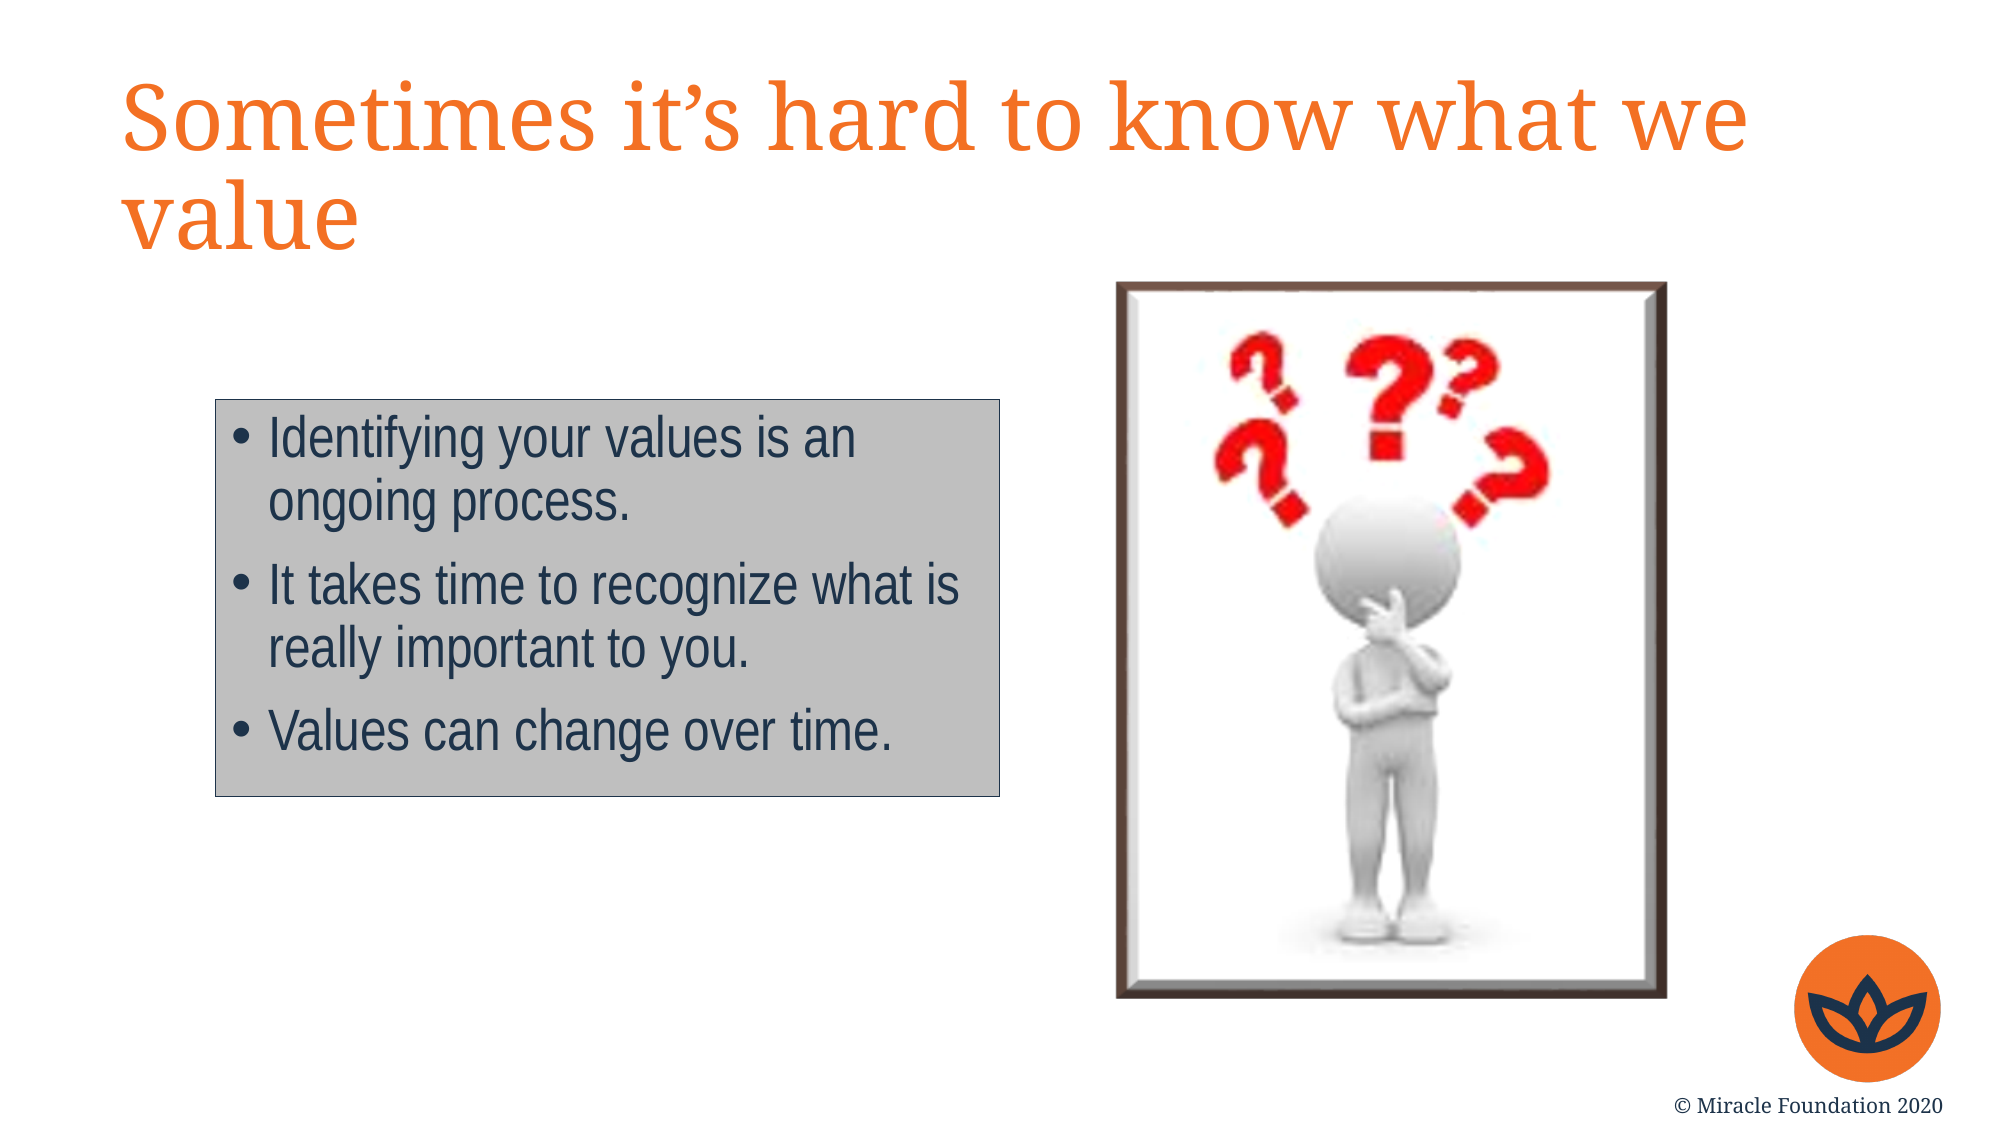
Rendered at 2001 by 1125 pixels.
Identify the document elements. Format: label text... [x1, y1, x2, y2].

list Identifying your values is an ongoing process. It takes time to recognize what is really important to you. Values can change over time. [215, 399, 1000, 797]
picture [1113, 279, 1671, 1002]
picture [1774, 918, 1955, 1085]
text_box © Miracle Foundation 2020 [1659, 1085, 1969, 1125]
title Sometimes it’s hard to know what we value [106, 61, 1832, 280]
